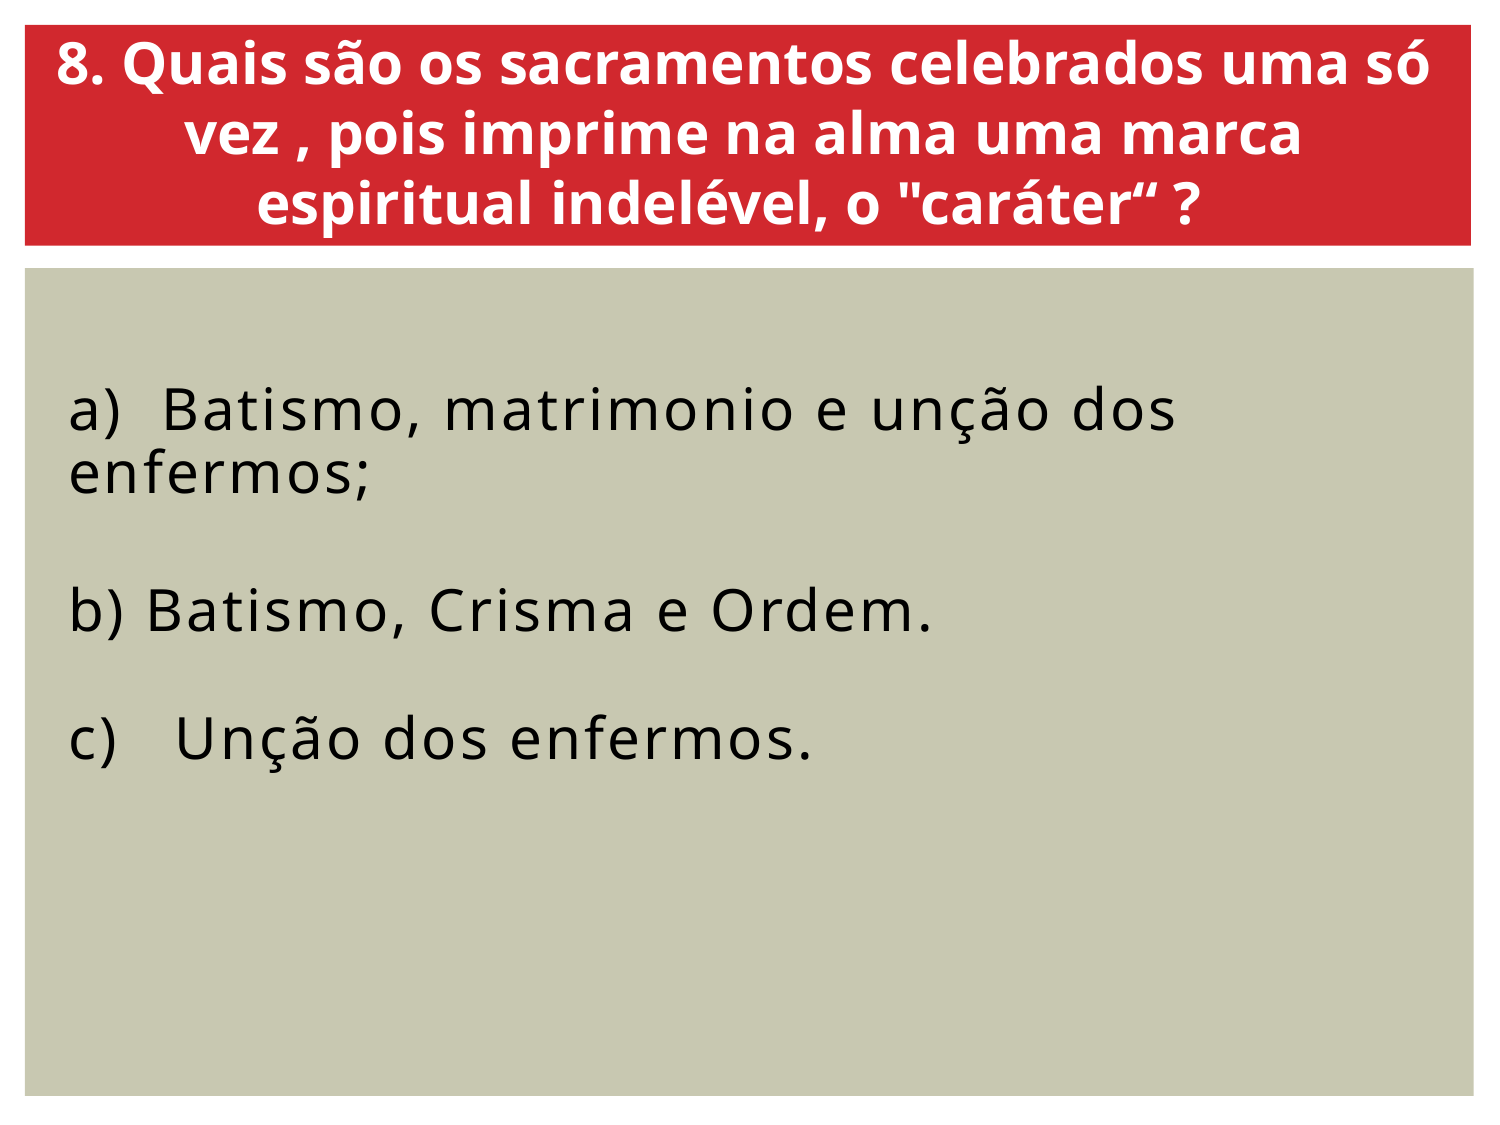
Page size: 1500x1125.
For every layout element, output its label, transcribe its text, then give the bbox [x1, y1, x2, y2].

list a) Batismo, matrimonio e unção dos enfermos; b) Batismo, Crisma e Ordem. c) Unção dos enfermos. [53, 262, 1459, 1094]
text_box 8. Quais são os sacramentos celebrados uma só vez , pois imprime na alma uma marca espiritual indelével, o "caráter“ ? [29, 19, 1459, 244]
